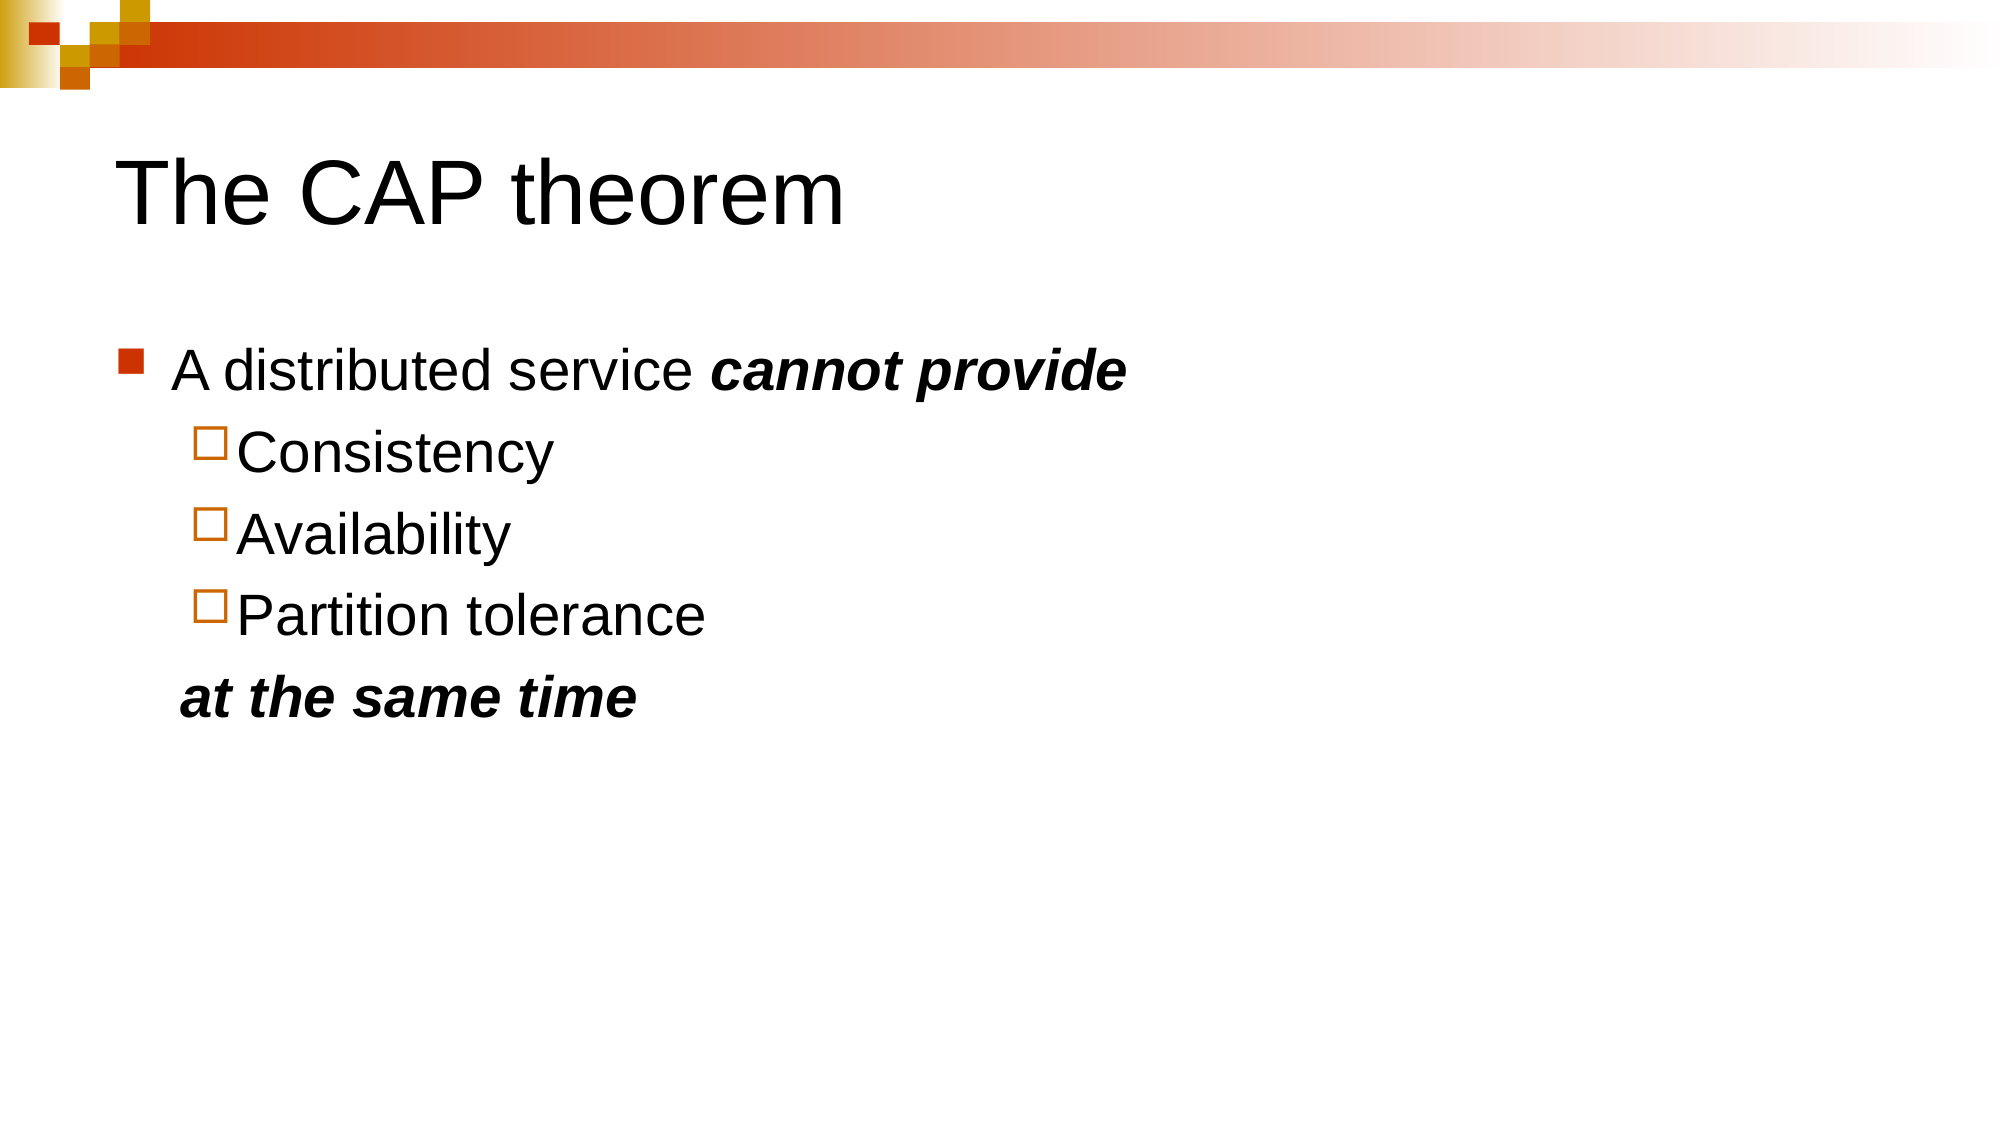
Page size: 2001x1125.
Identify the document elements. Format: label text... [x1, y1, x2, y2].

list A distributed service cannot provide Consistency Availability Partition tolerance at the same time [99, 324, 1900, 963]
title The CAP theorem [99, 75, 1900, 300]
